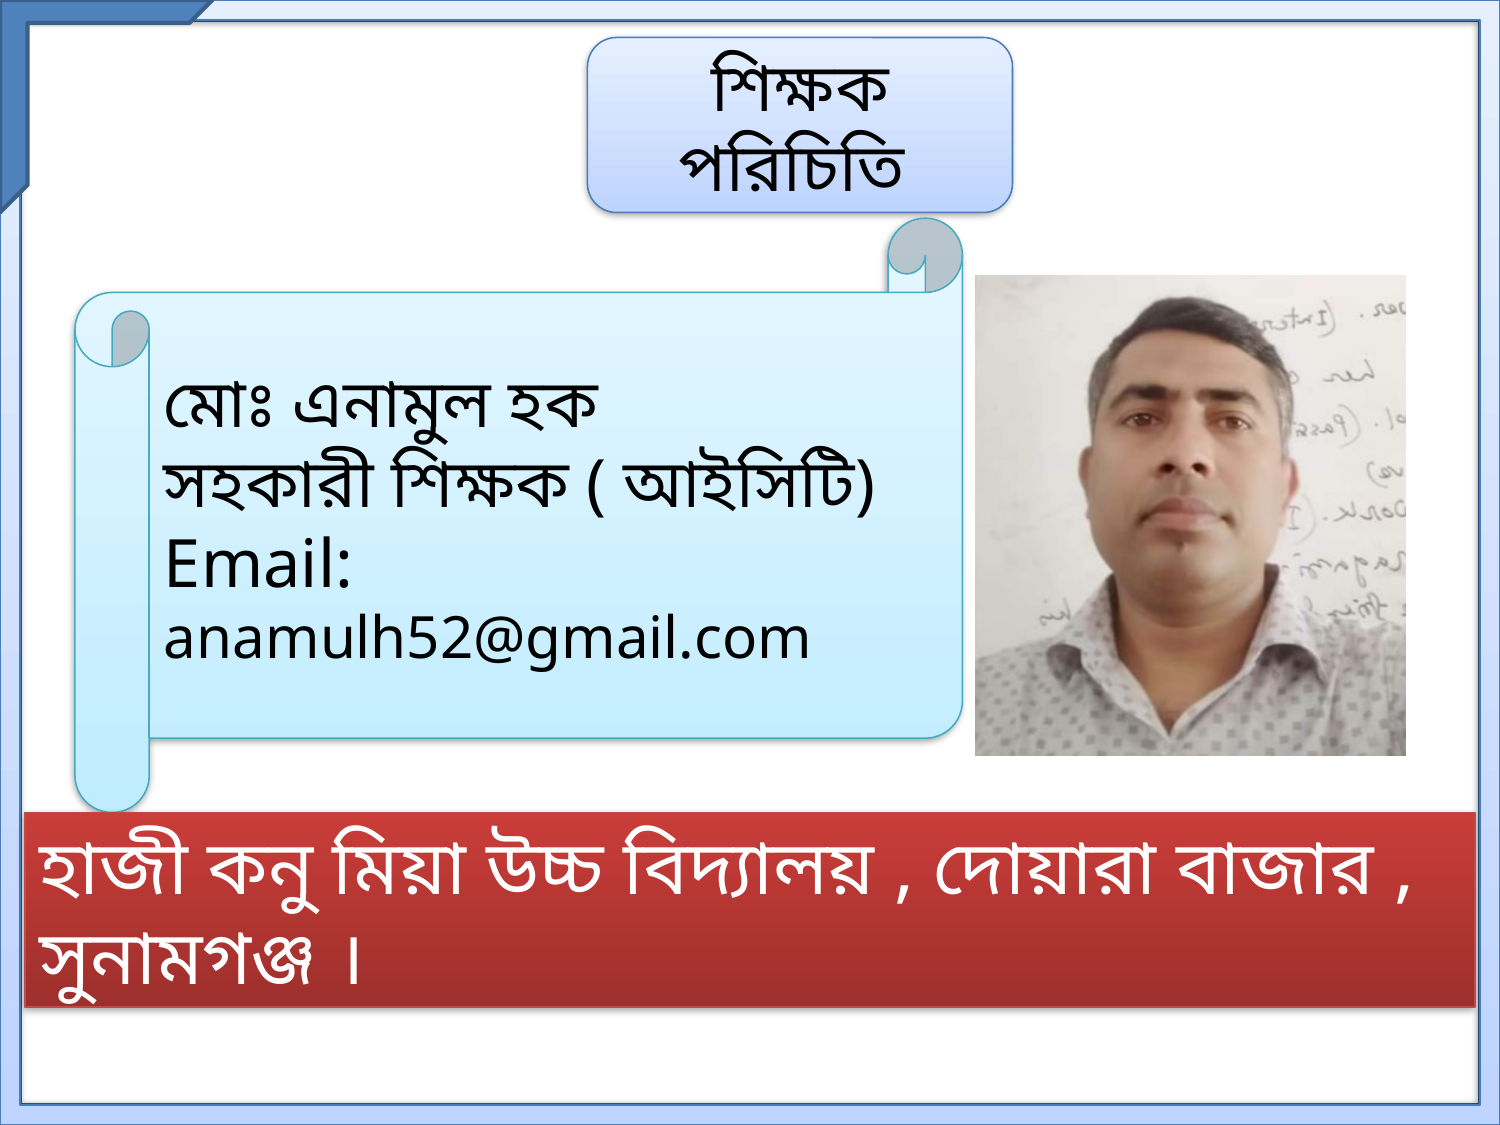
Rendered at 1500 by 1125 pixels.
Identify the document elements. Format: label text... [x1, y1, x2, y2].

text_box শিক্ষক পরিচিতি [586, 36, 1014, 214]
text_box হাজী কনু মিয়া উচ্চ বিদ্যালয় , দোয়ারা বাজার , সুনামগঞ্জ । [24, 812, 1476, 1008]
picture [974, 274, 1407, 756]
text_box মোঃ এনামুল হক সহকারী শিক্ষক ( আইসিটি) Email: anamulh52@gmail.com [74, 217, 964, 810]
text_box [0, 0, 1500, 1125]
text_box [0, 0, 215, 215]
